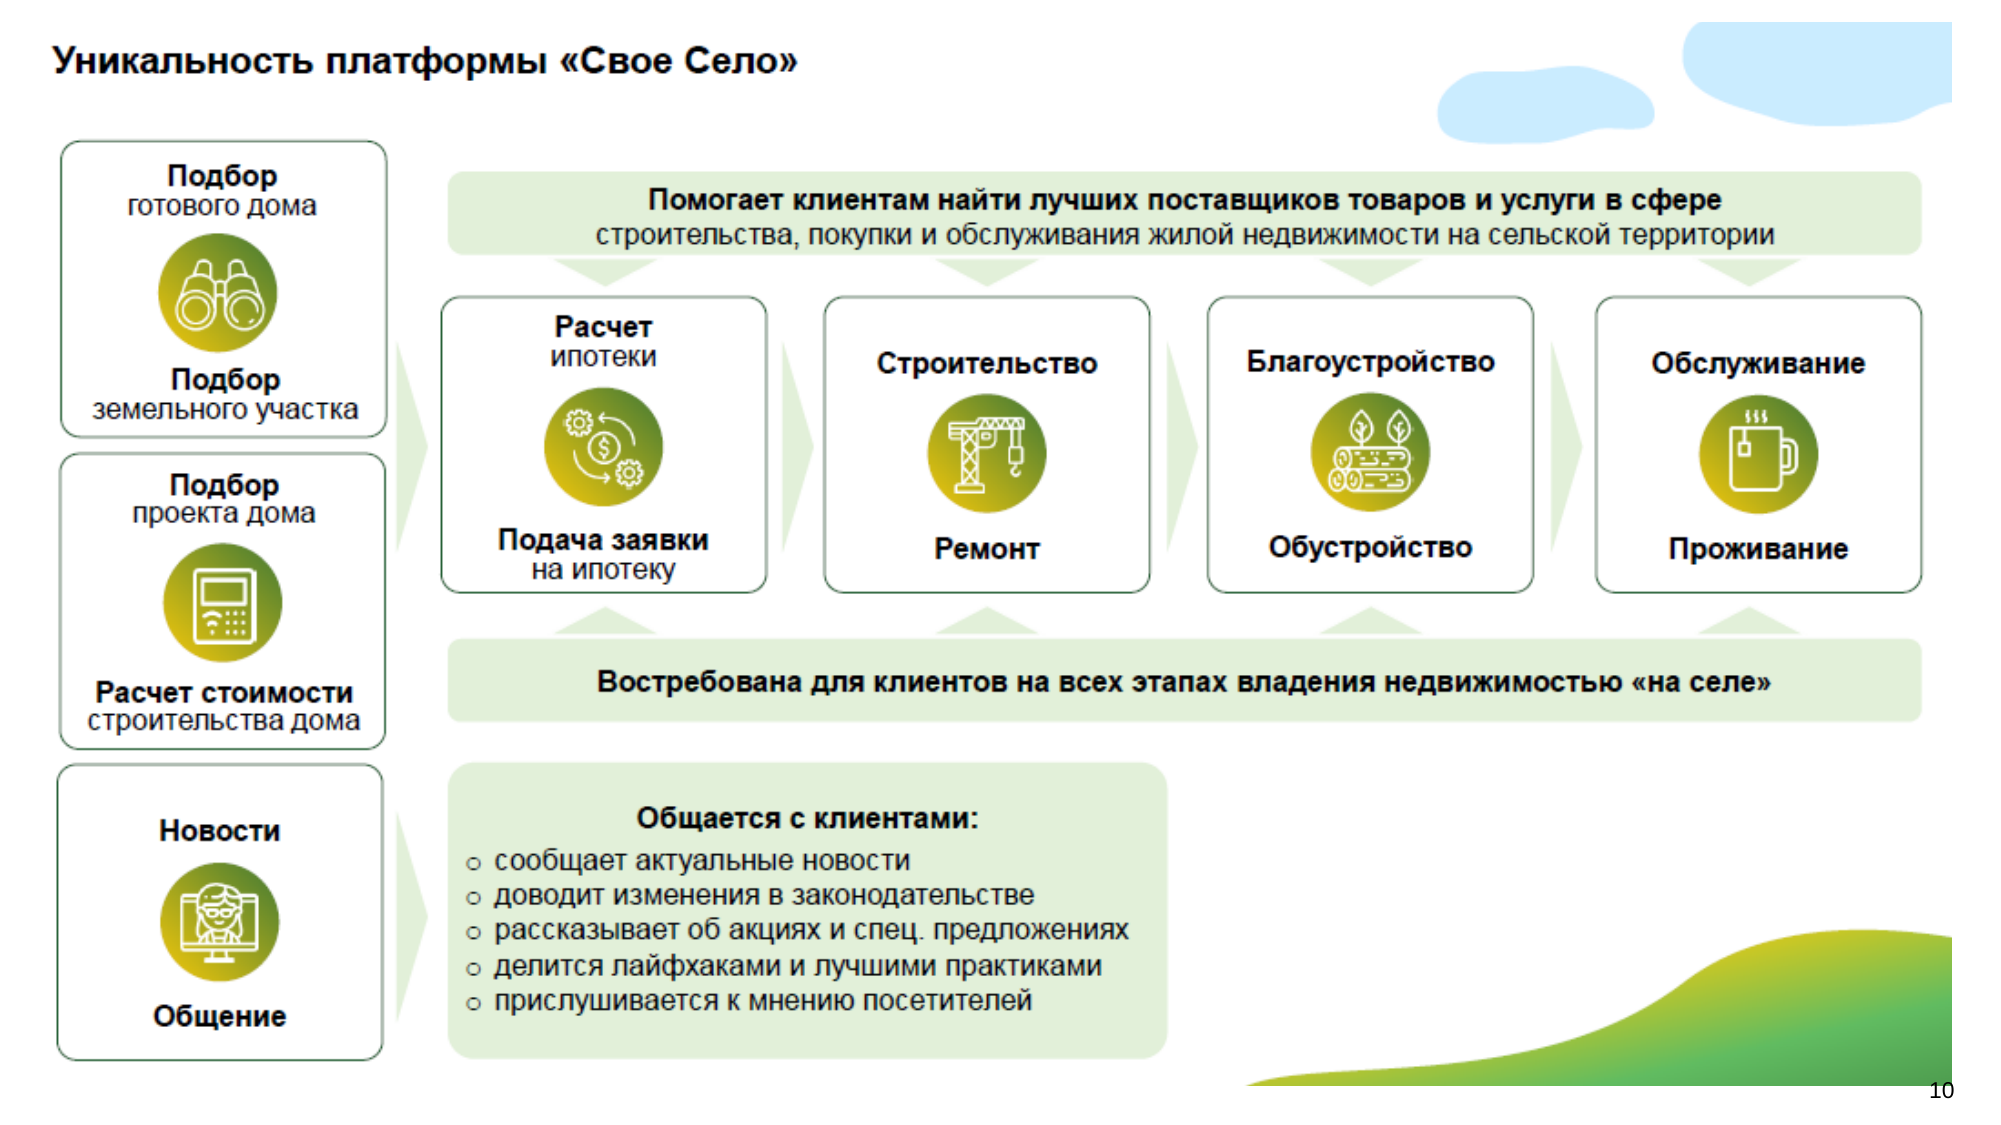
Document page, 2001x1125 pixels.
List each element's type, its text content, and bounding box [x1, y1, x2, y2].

text_box 10 [1914, 1068, 1972, 1111]
picture [17, 21, 1953, 1087]
